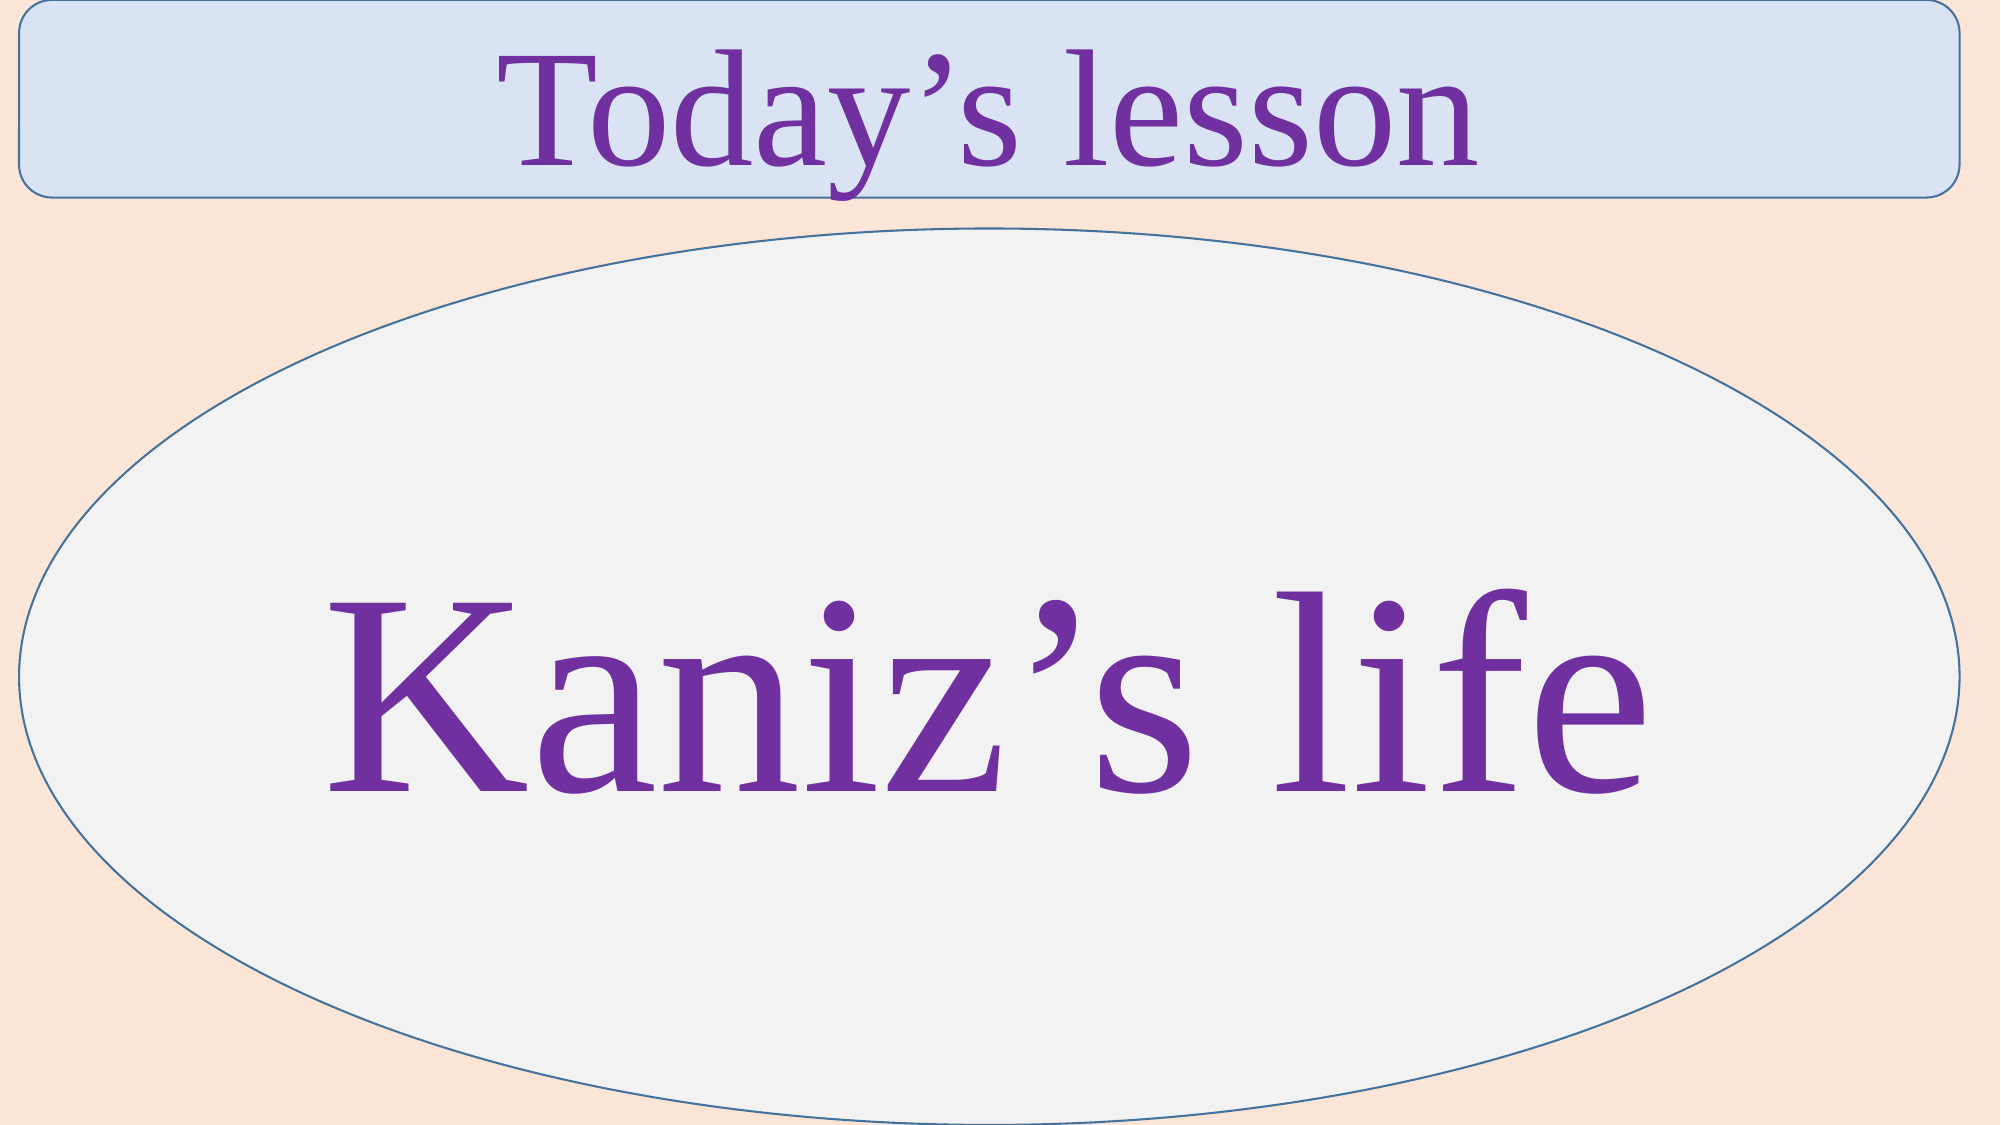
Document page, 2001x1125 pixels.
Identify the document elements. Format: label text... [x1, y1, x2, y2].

text_box Today’s lesson [17, 0, 1961, 199]
text_box Kaniz’s life [18, 227, 1961, 1125]
